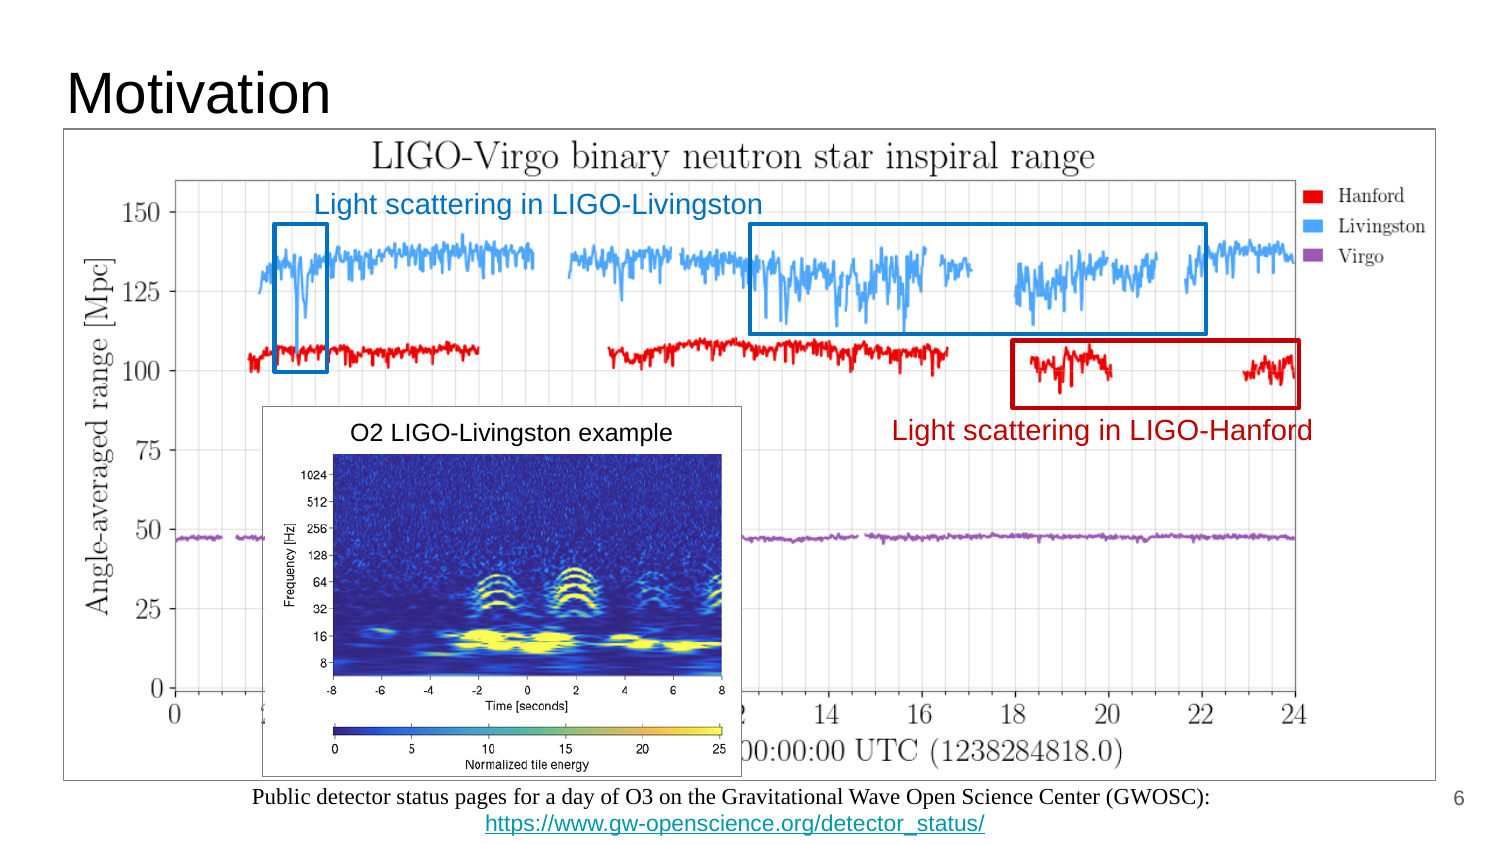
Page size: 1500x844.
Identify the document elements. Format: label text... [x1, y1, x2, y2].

picture [64, 129, 1435, 781]
text_box Public detector status pages for a day of O3 on the Gravitational Wave Open Science Center (GWOSC): https://www.gw-openscience.org/detector_status/ [237, 789, 1234, 844]
slide_number 6 [1389, 764, 1480, 830]
title Motivation [51, 40, 1449, 135]
